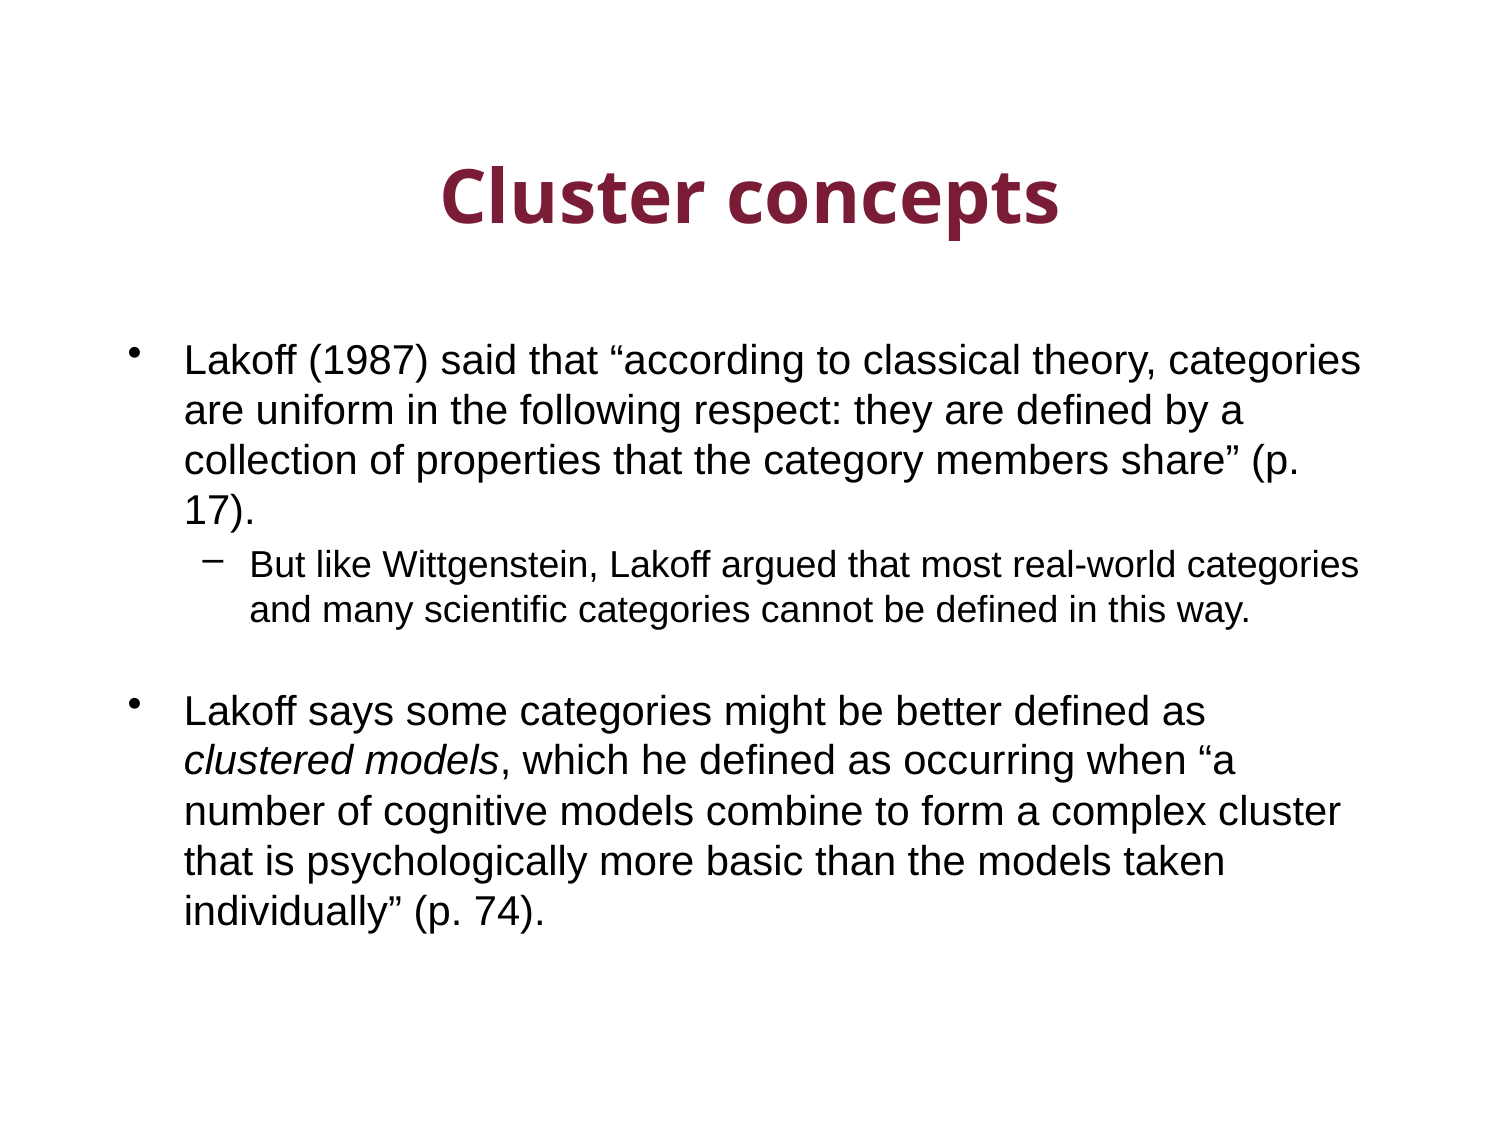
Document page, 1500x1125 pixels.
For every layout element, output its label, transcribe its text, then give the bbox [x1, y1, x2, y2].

title Cluster concepts [112, 99, 1388, 288]
list Lakoff (1987) said that “according to classical theory, categories are uniform in the following respect: they are defined by a collection of properties that the category members share” (p. 17). But like Wittgenstein, Lakoff argued that most real-world categories and many scientific categories cannot be defined in this way. Lakoff says some categories might be better defined as clustered models, which he defined as occurring when “a number of cognitive models combine to form a complex cluster that is psychologically more basic than the models taken individually” (p. 74). [112, 324, 1388, 1000]
